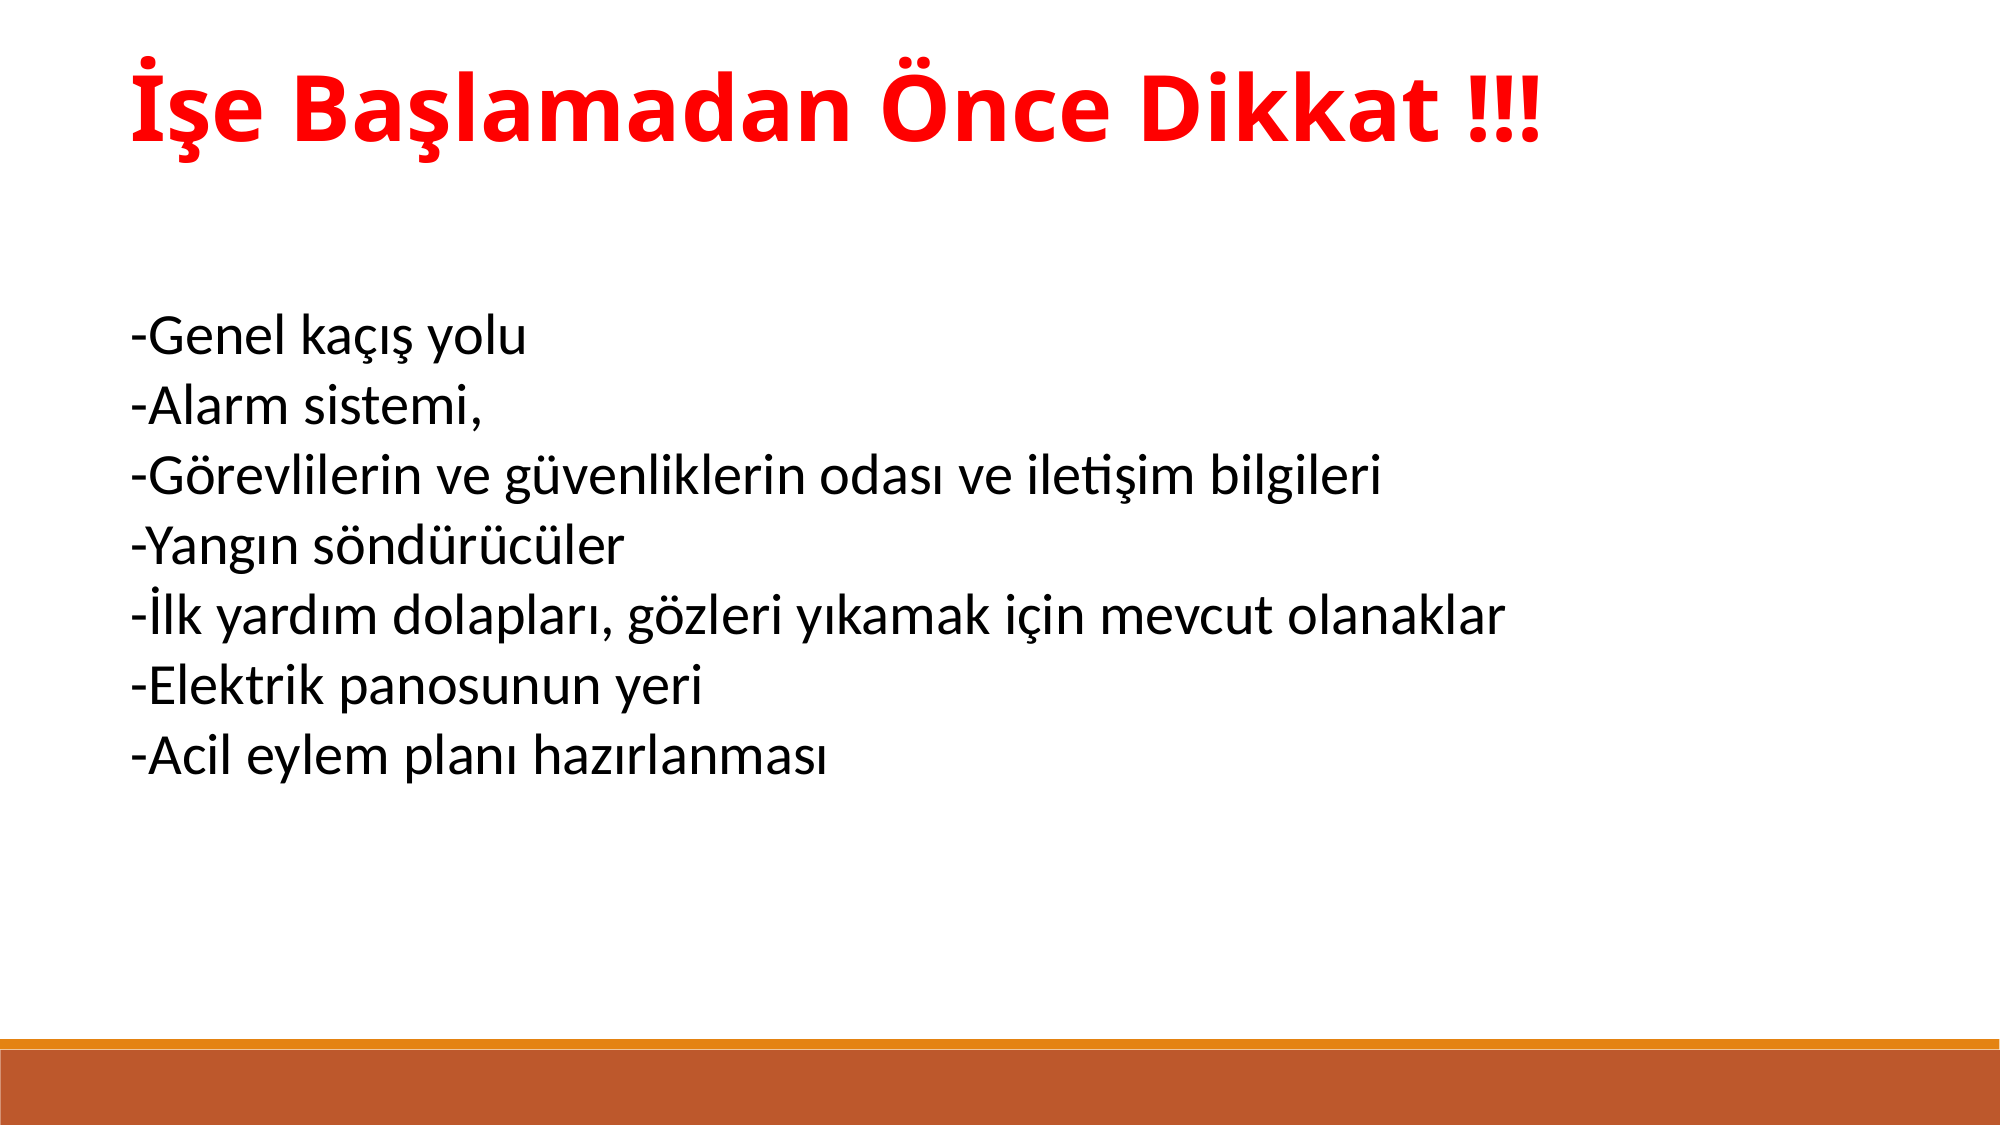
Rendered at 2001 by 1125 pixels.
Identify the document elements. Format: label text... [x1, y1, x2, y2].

text_box İşe Başlamadan Önce Dikkat !!! [115, 55, 1841, 204]
text_box -Genel kaçış yolu -Alarm sistemi, -Görevlilerin ve güvenliklerin odası ve iletişim bilgileri -Yangın söndürücüler -İlk yardım dolapları, gözleri yıkamak için mevcut olanaklar -Elektrik panosunun yeri -Acil eylem planı hazırlanması [115, 288, 1920, 1004]
